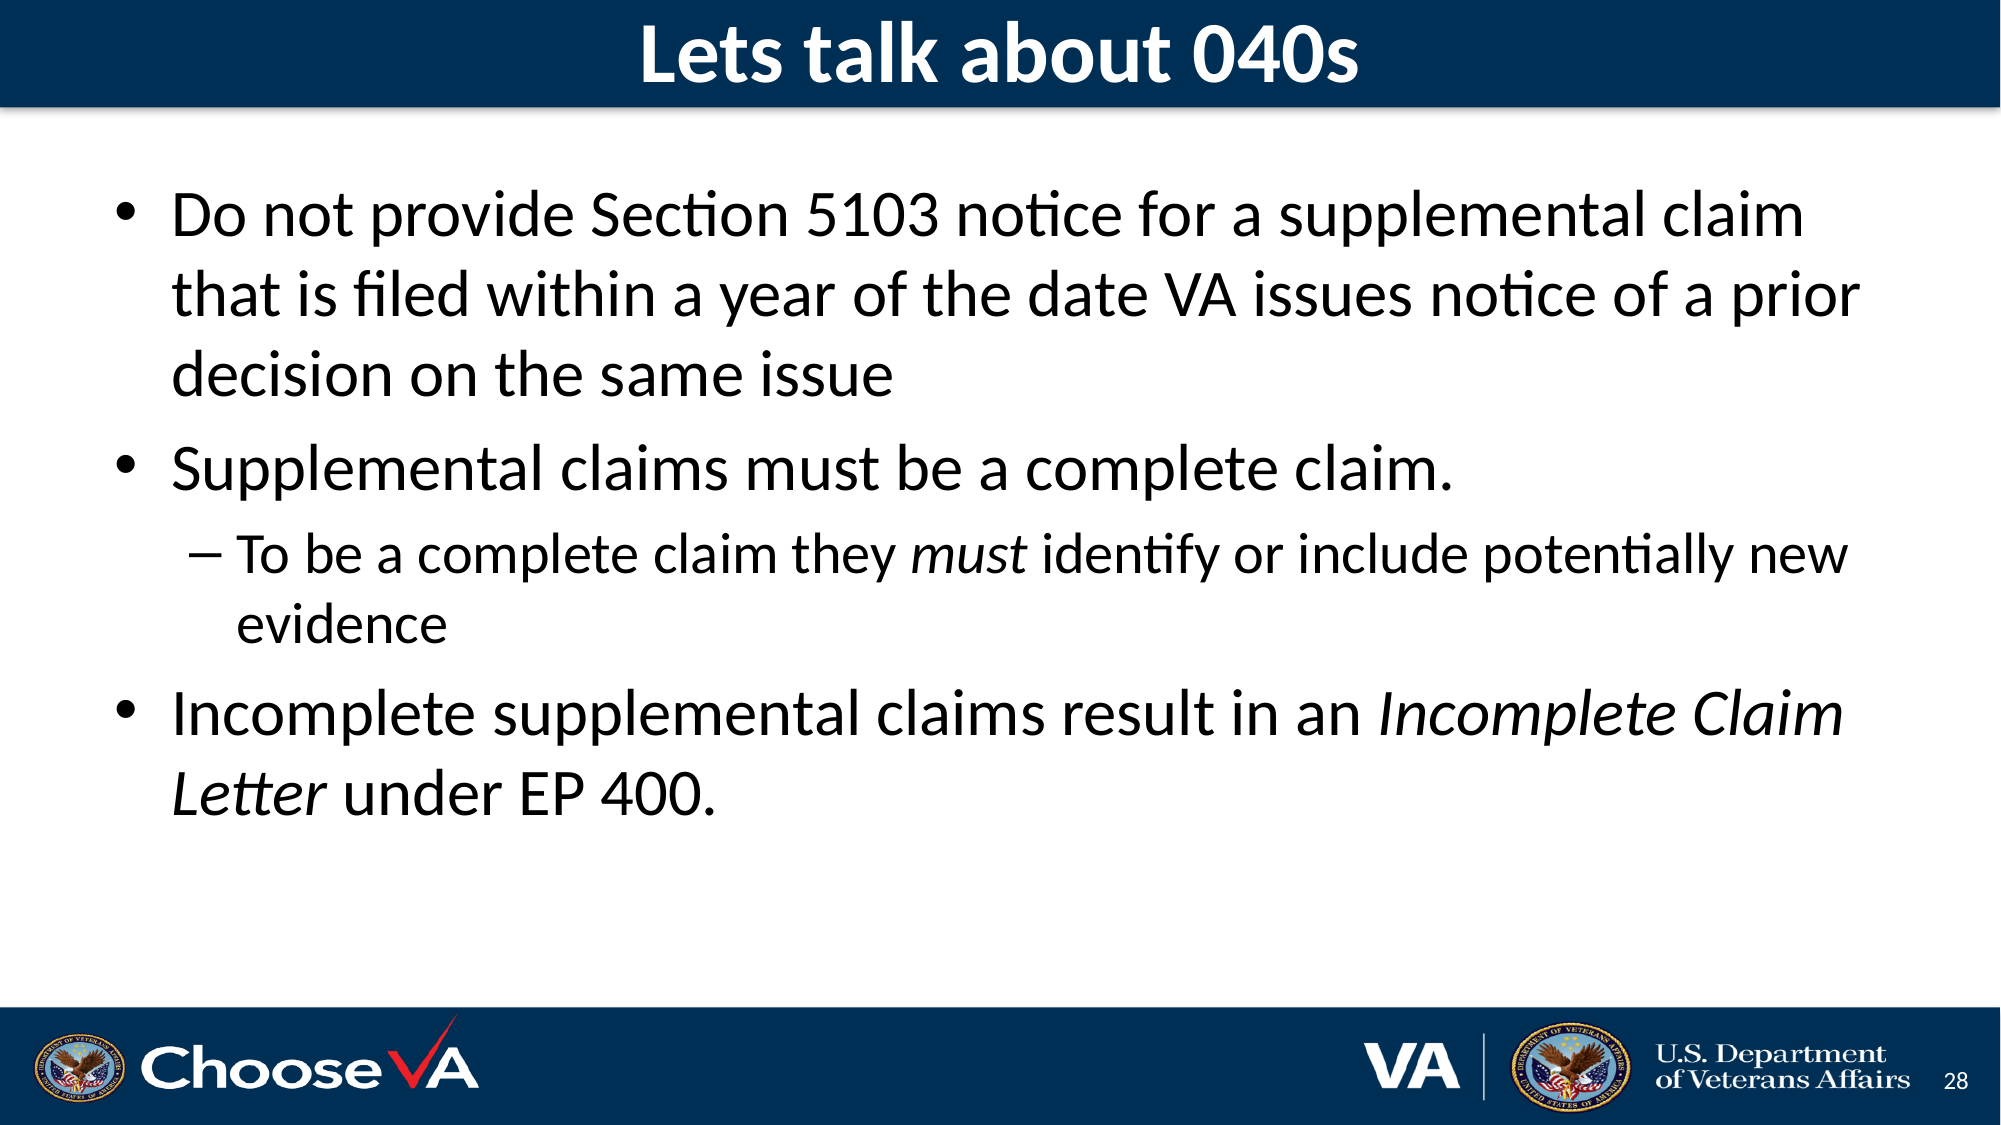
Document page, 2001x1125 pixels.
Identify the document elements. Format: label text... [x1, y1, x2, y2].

slide_number 28 [1899, 1049, 1985, 1110]
title Lets talk about 040s [0, 0, 2000, 108]
picture [33, 1012, 479, 1103]
list Do not provide Section 5103 notice for a supplemental claim that is filed within a year of the date VA issues notice of a prior decision on the same issue Supplemental claims must be a complete claim. To be a complete claim they must identify or include potentially new evidence Incomplete supplemental claims result in an Incomplete Claim Letter under EP 400. [99, 162, 1900, 905]
picture [1356, 1014, 1917, 1120]
